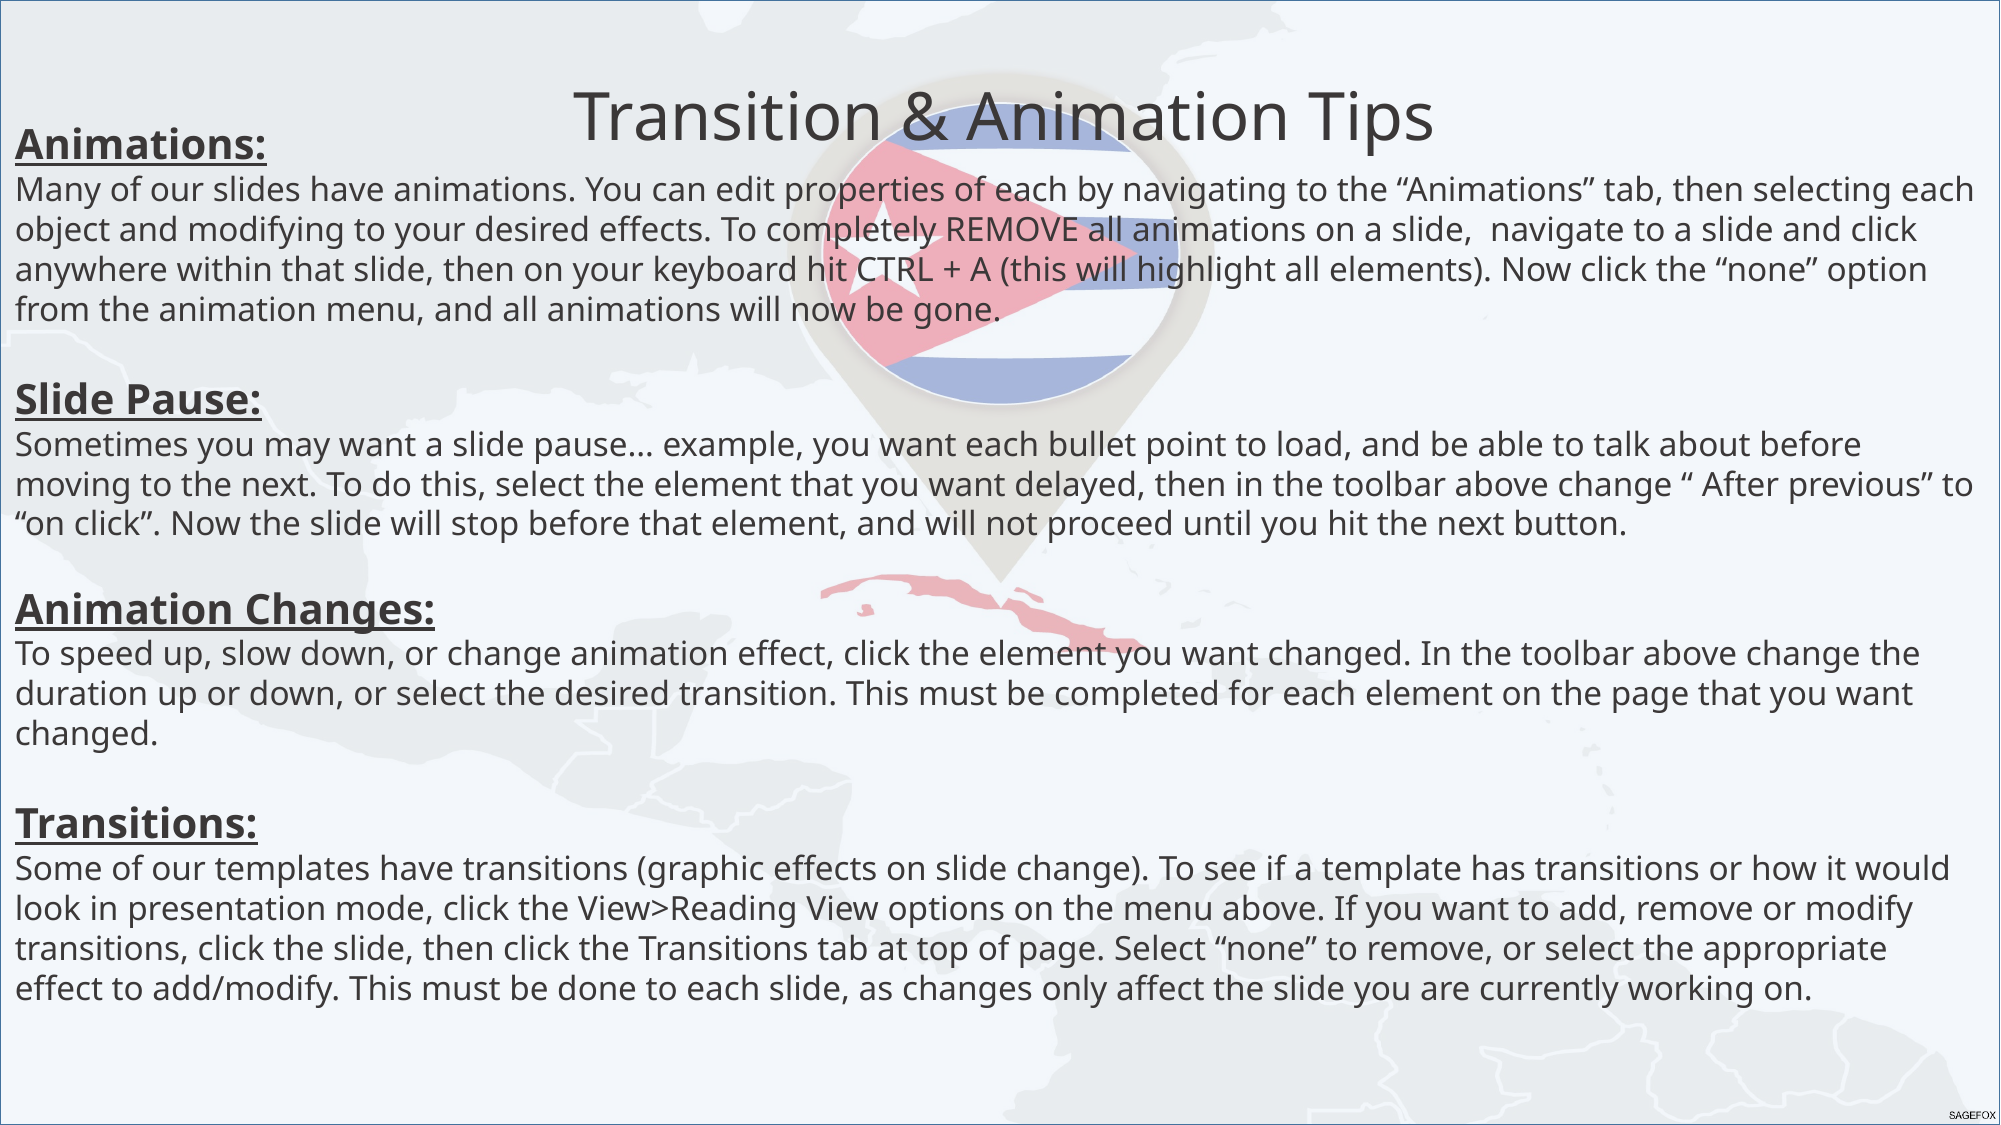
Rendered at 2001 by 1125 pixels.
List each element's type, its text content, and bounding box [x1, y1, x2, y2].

text_box Animations: Many of our slides have animations. You can edit properties of each by navigating to the “Animations” tab, then selecting each object and modifying to your desired effects. To completely REMOVE all animations on a slide, navigate to a slide and click anywhere within that slide, then on your keyboard hit CTRL + A (this will highlight all elements). Now click the “none” option from the animation menu, and all animations will now be gone. Slide Pause: Sometimes you may want a slide pause… example, you want each bullet point to load, and be able to talk about before moving to the next. To do this, select the element that you want delayed, then in the toolbar above change “ After previous” to “on click”. Now the slide will stop before that element, and will not proceed until you hit the next button. Animation Changes: To speed up, slow down, or change animation effect, click the element you want changed. In the toolbar above change the duration up or down, or select the desired transition. This must be completed for each element on the page that you want changed. Transitions: Some of our templates have transitions (graphic effects on slide change). To see if a template has transitions or how it would look in presentation mode, click the View>Reading View options on the menu above. If you want to add, remove or modify transitions, click the slide, then click the Transitions tab at top of page. Select “none” to remove, or select the appropriate effect to add/modify. This must be done to each slide, as changes only affect the slide you are currently working on. [0, 0, 2000, 1125]
title Transition & Animation Tips [477, 59, 1532, 177]
